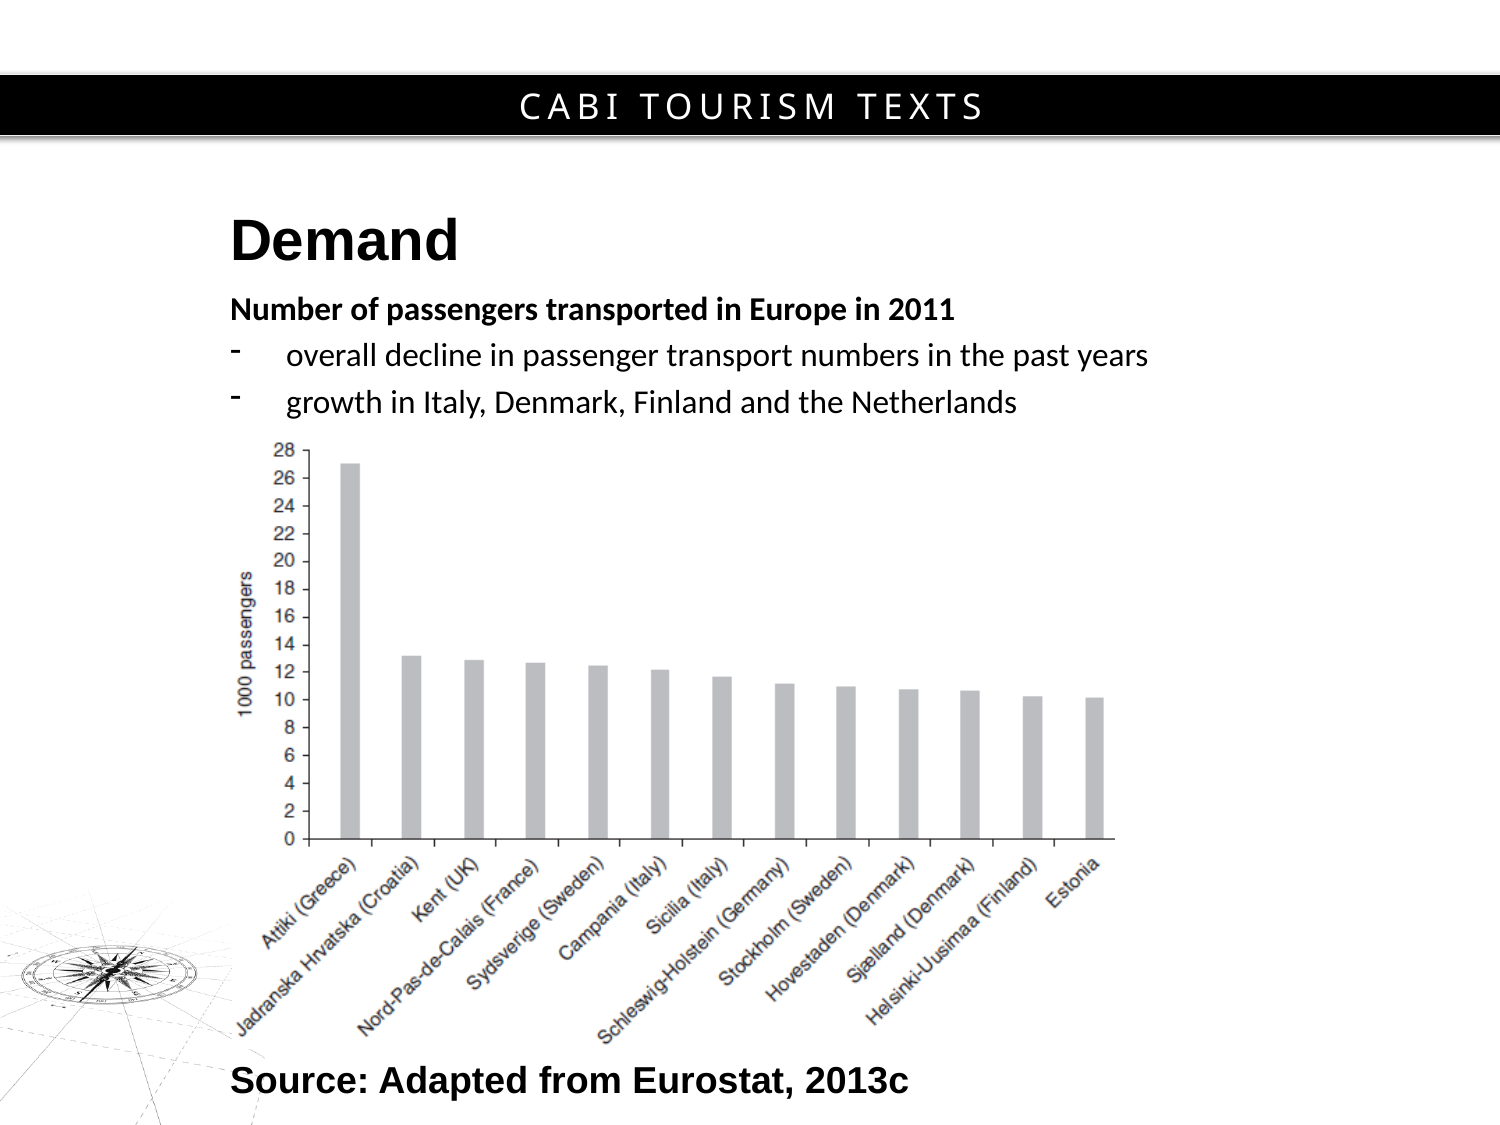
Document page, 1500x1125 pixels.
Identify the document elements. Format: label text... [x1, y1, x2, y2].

title Demand [215, 202, 1397, 275]
text_box Number of passengers transported in Europe in 2011 overall decline in passenger transport numbers in the past years growth in Italy, Denmark, Finland and the Netherlands [215, 279, 1460, 454]
picture [0, 439, 1115, 1125]
list Source: Adapted from Eurostat, 2013c [215, 1048, 1397, 1109]
